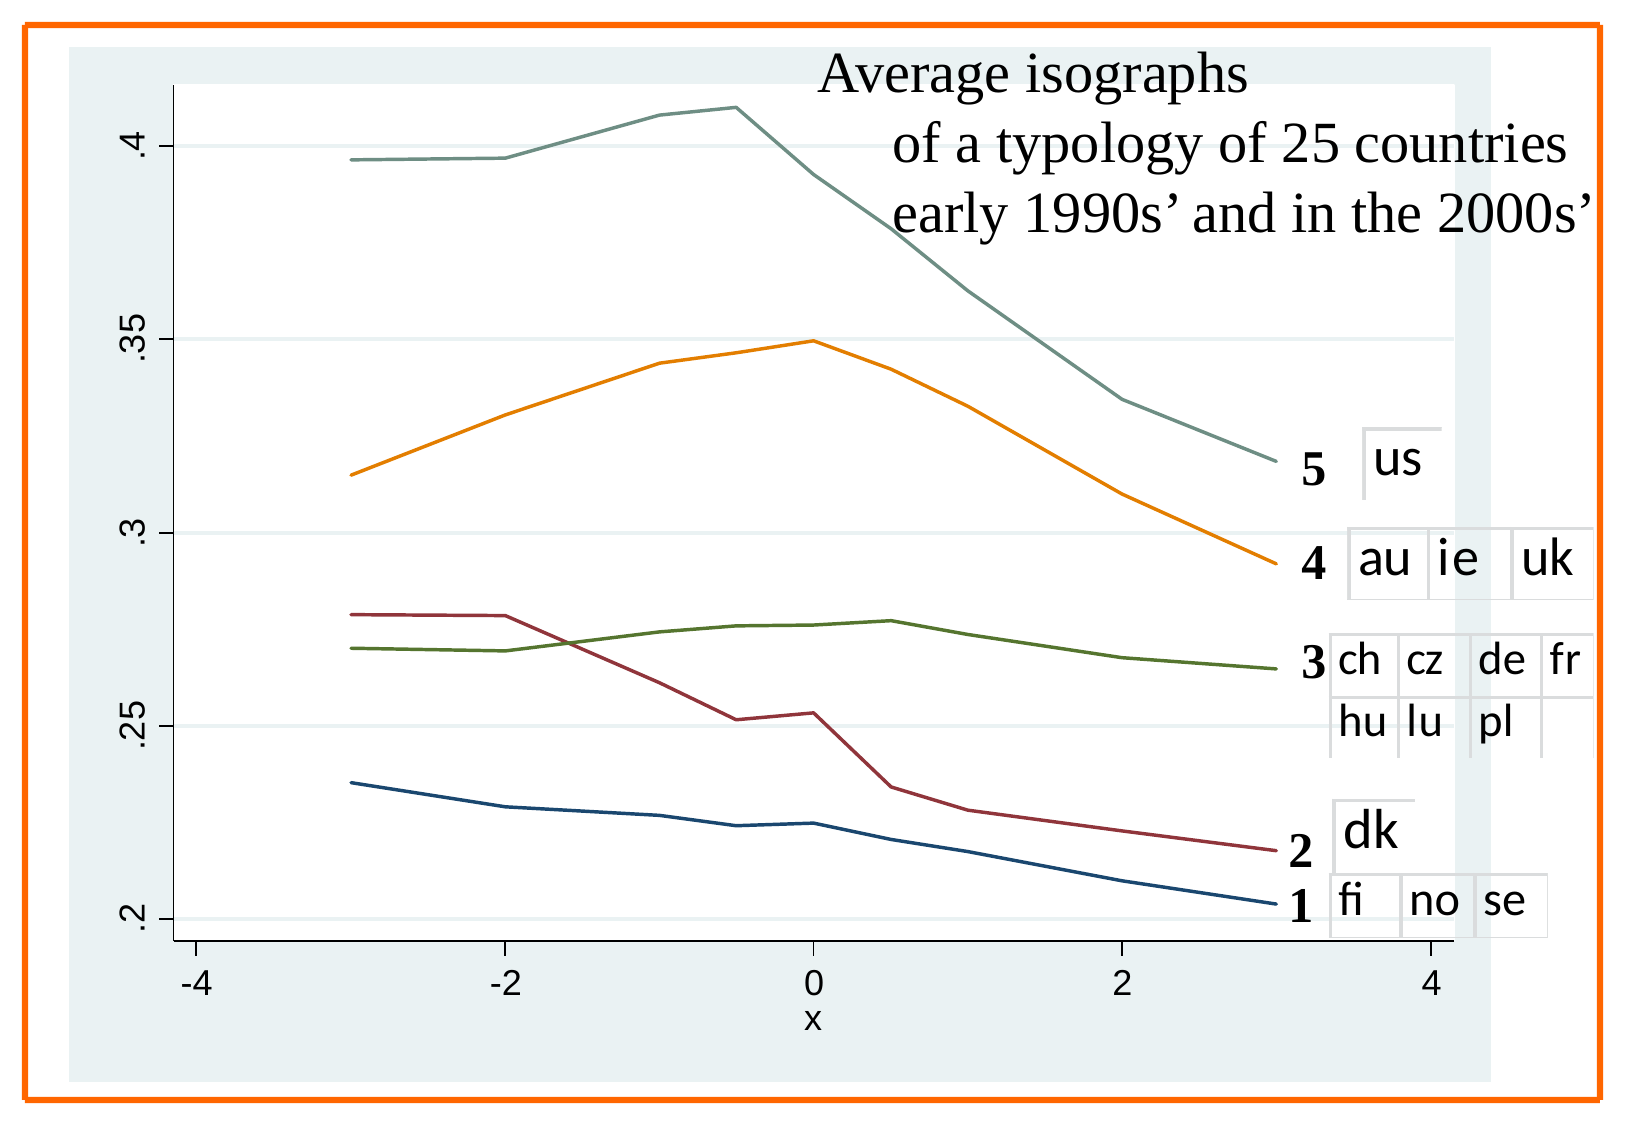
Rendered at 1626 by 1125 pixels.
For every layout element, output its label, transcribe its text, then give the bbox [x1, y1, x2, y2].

picture [56, 35, 1598, 1095]
text_box Average isographs of a typology of 25 countries early 1990s’ and in the 2000s’ [727, 26, 1612, 252]
